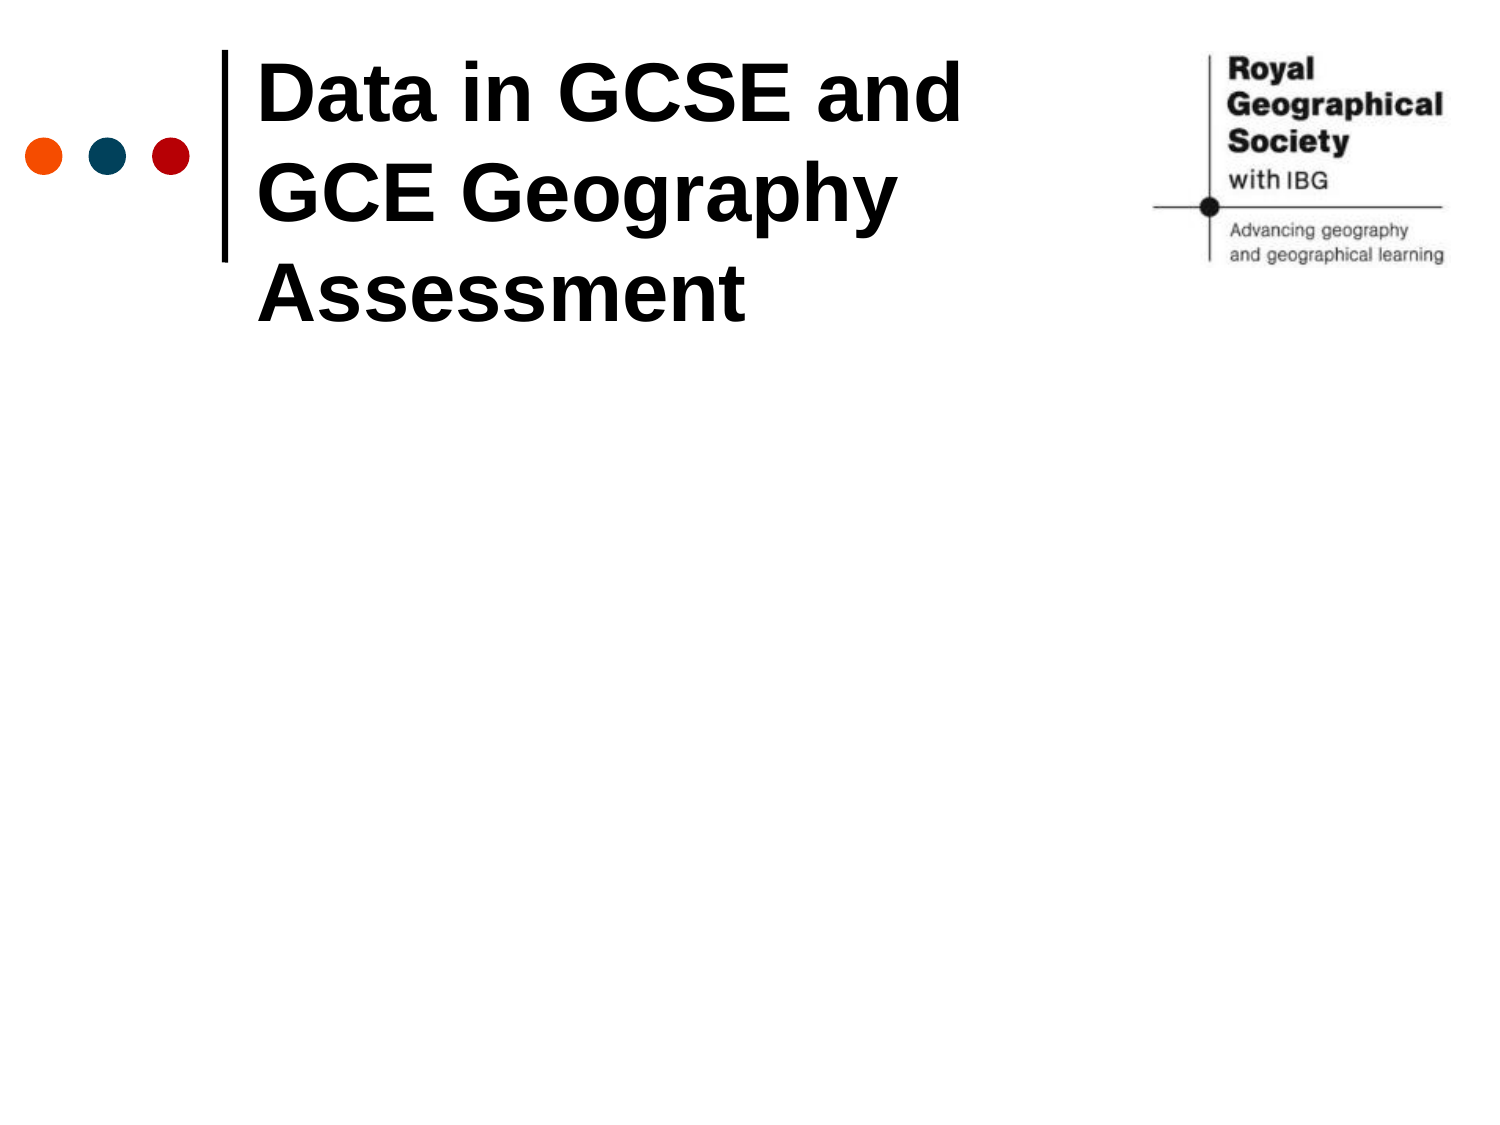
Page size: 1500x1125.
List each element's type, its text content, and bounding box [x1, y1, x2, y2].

picture [1151, 51, 1451, 268]
text_box Data in GCSE and GCE Geography Assessment [242, 30, 1140, 350]
text_box Todays Session: Seeing the issue as relevant Unpacking the science and terminology Looking at impacts Looking to the future…… [41, 267, 1341, 682]
